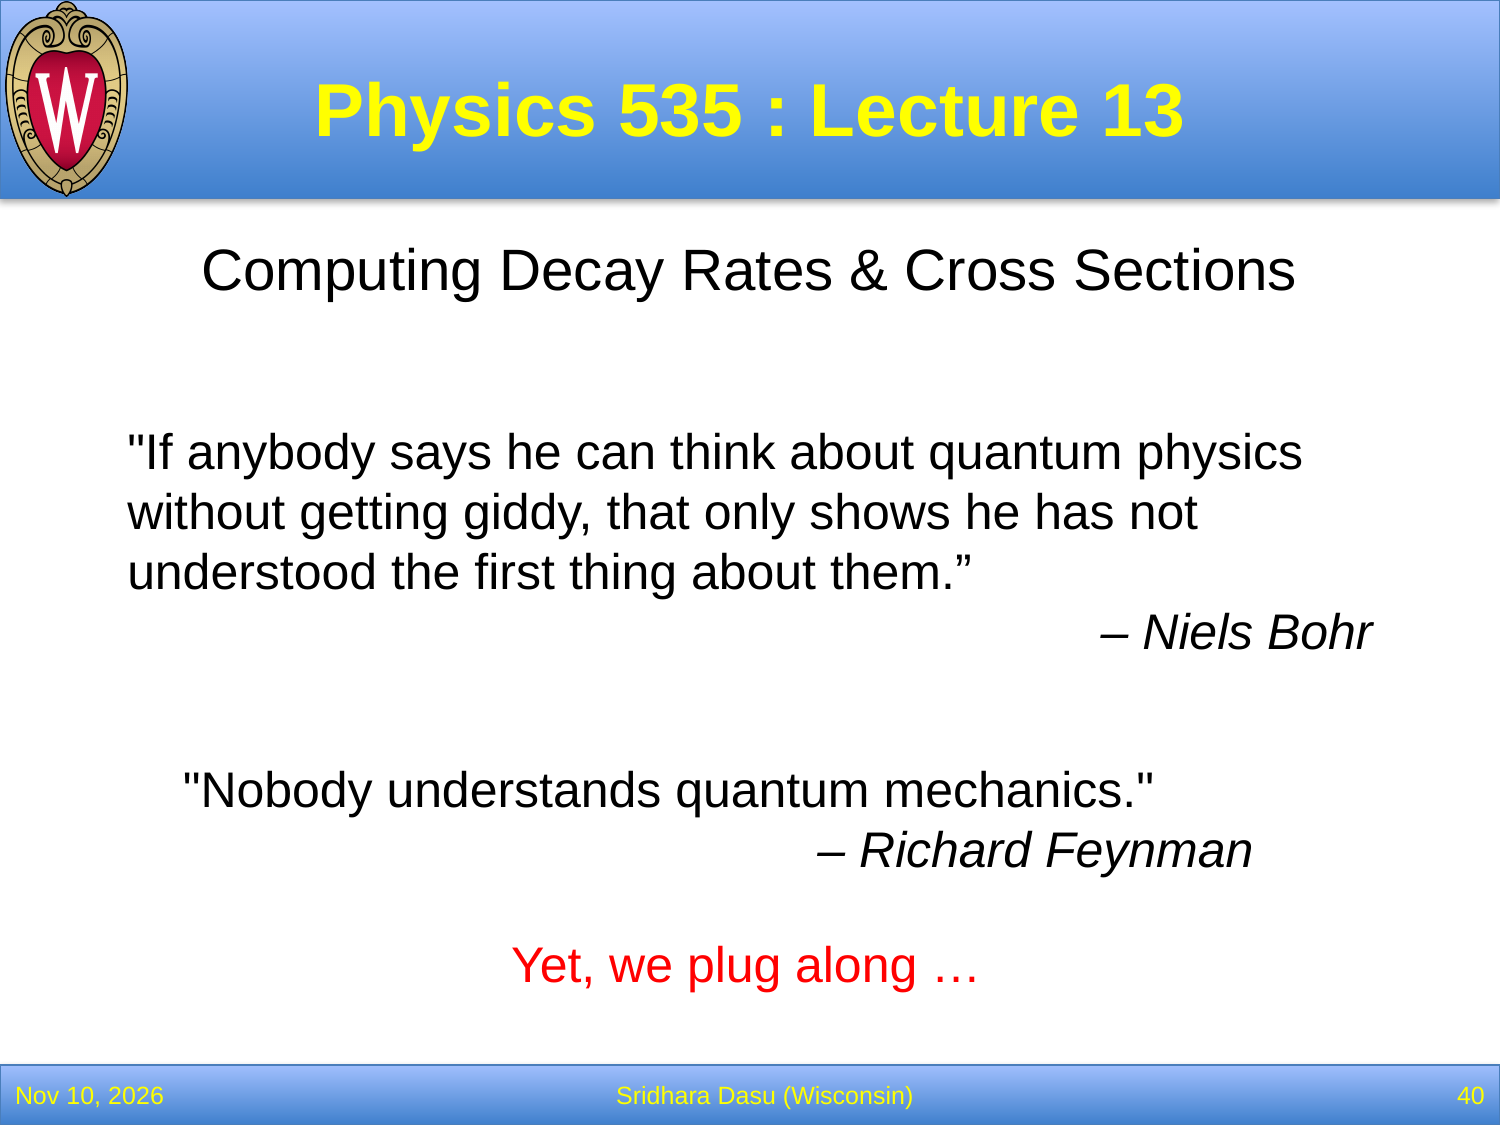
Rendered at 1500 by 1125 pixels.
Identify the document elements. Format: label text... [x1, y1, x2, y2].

slide_number 40 [1325, 1065, 1500, 1125]
slide_number 28-Feb-22 [0, 1065, 205, 1125]
footer Sridhara Dasu (Wisconsin) [205, 1065, 1325, 1125]
text_box Yet, we plug along … [205, 924, 1288, 1000]
title Physics 535 : Lecture 13 [74, 12, 1426, 201]
text_box "If anybody says he can think about quantum physics without getting giddy, that only shows he has not understood the first thing about them.” – Niels Bohr [112, 412, 1388, 668]
picture [5, 1, 128, 197]
list Computing Decay Rates & Cross Sections [24, 224, 1476, 1038]
text_box "Nobody understands quantum mechanics." – Richard Feynman [168, 749, 1269, 885]
